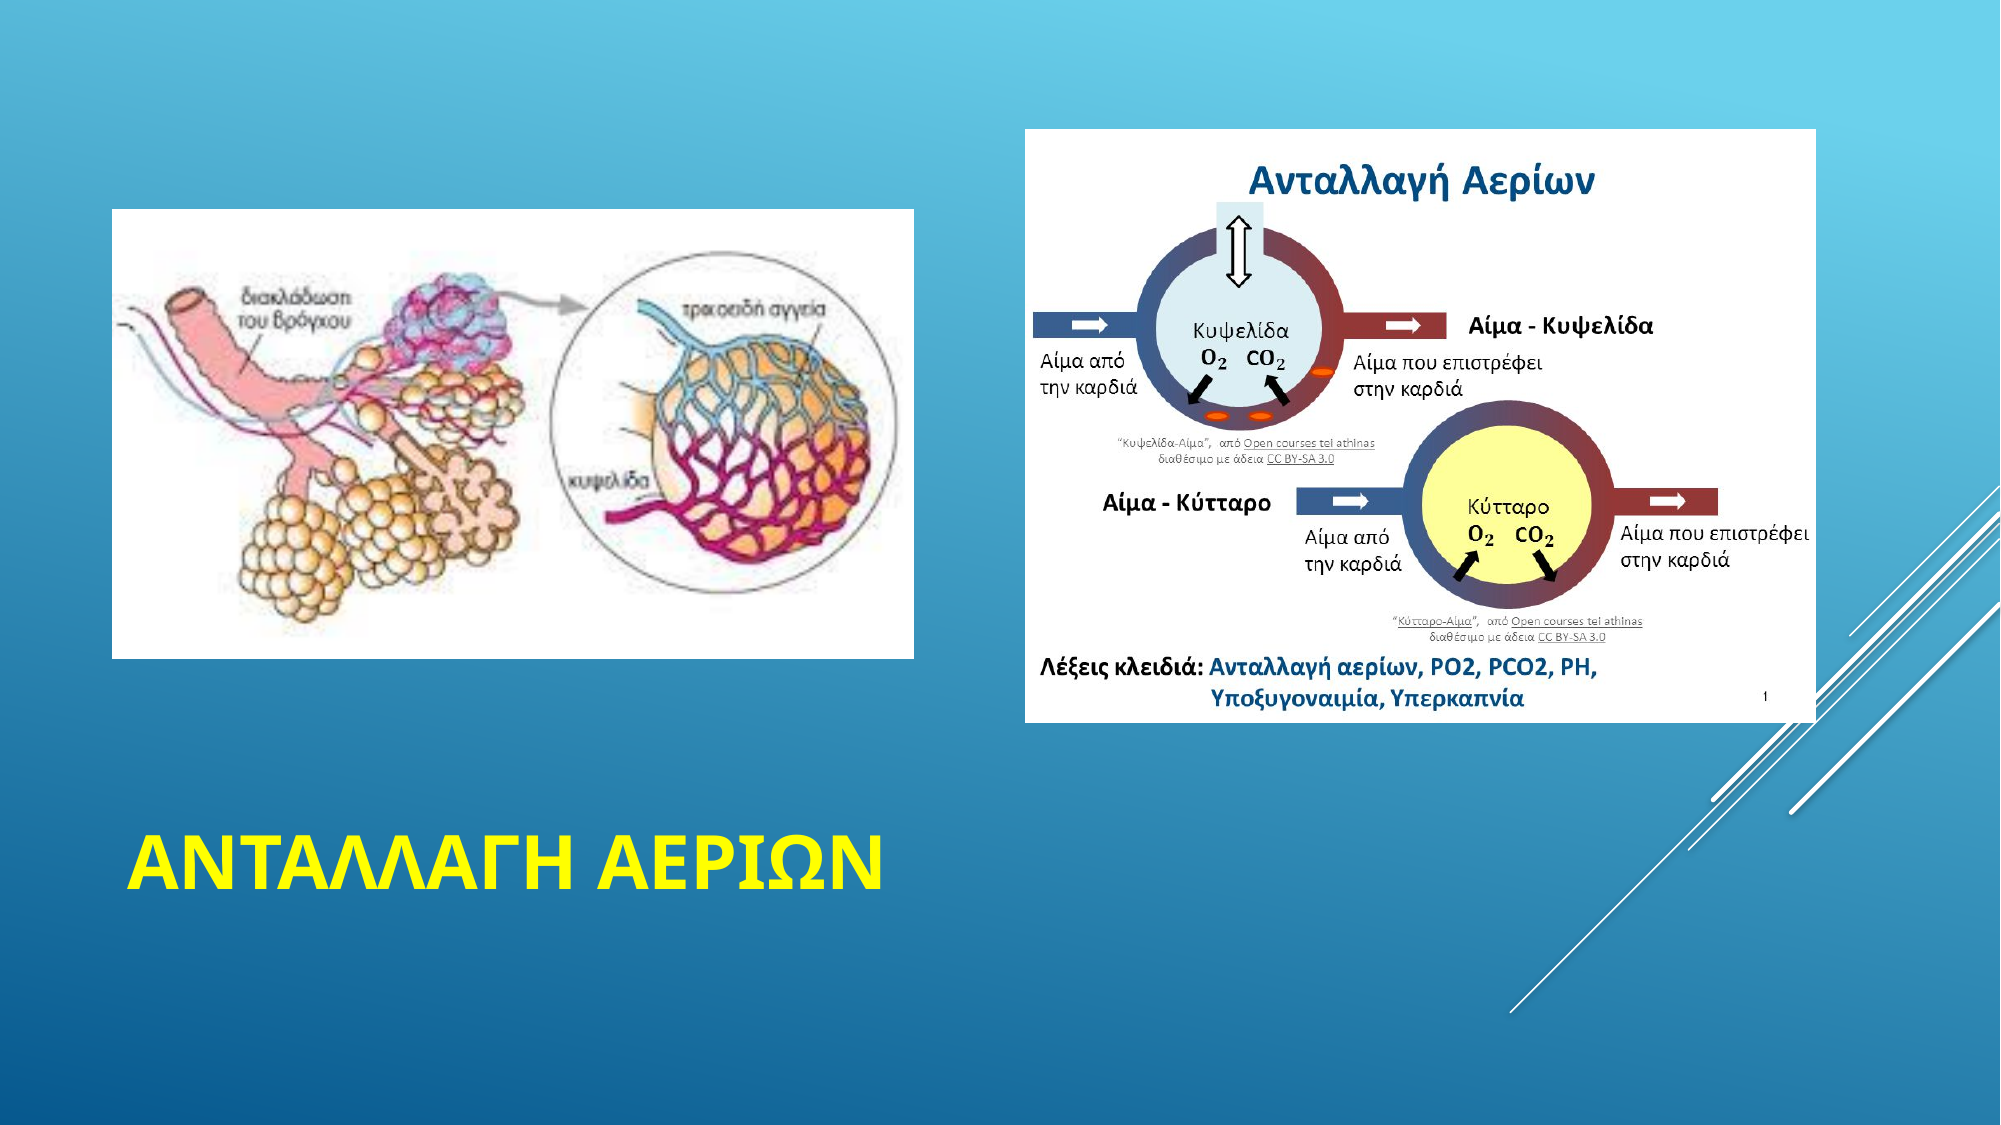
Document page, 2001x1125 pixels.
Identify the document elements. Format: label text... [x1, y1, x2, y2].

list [1025, 129, 1817, 724]
picture [111, 209, 914, 659]
title Ανταλλαγη αεριων [112, 736, 1513, 984]
